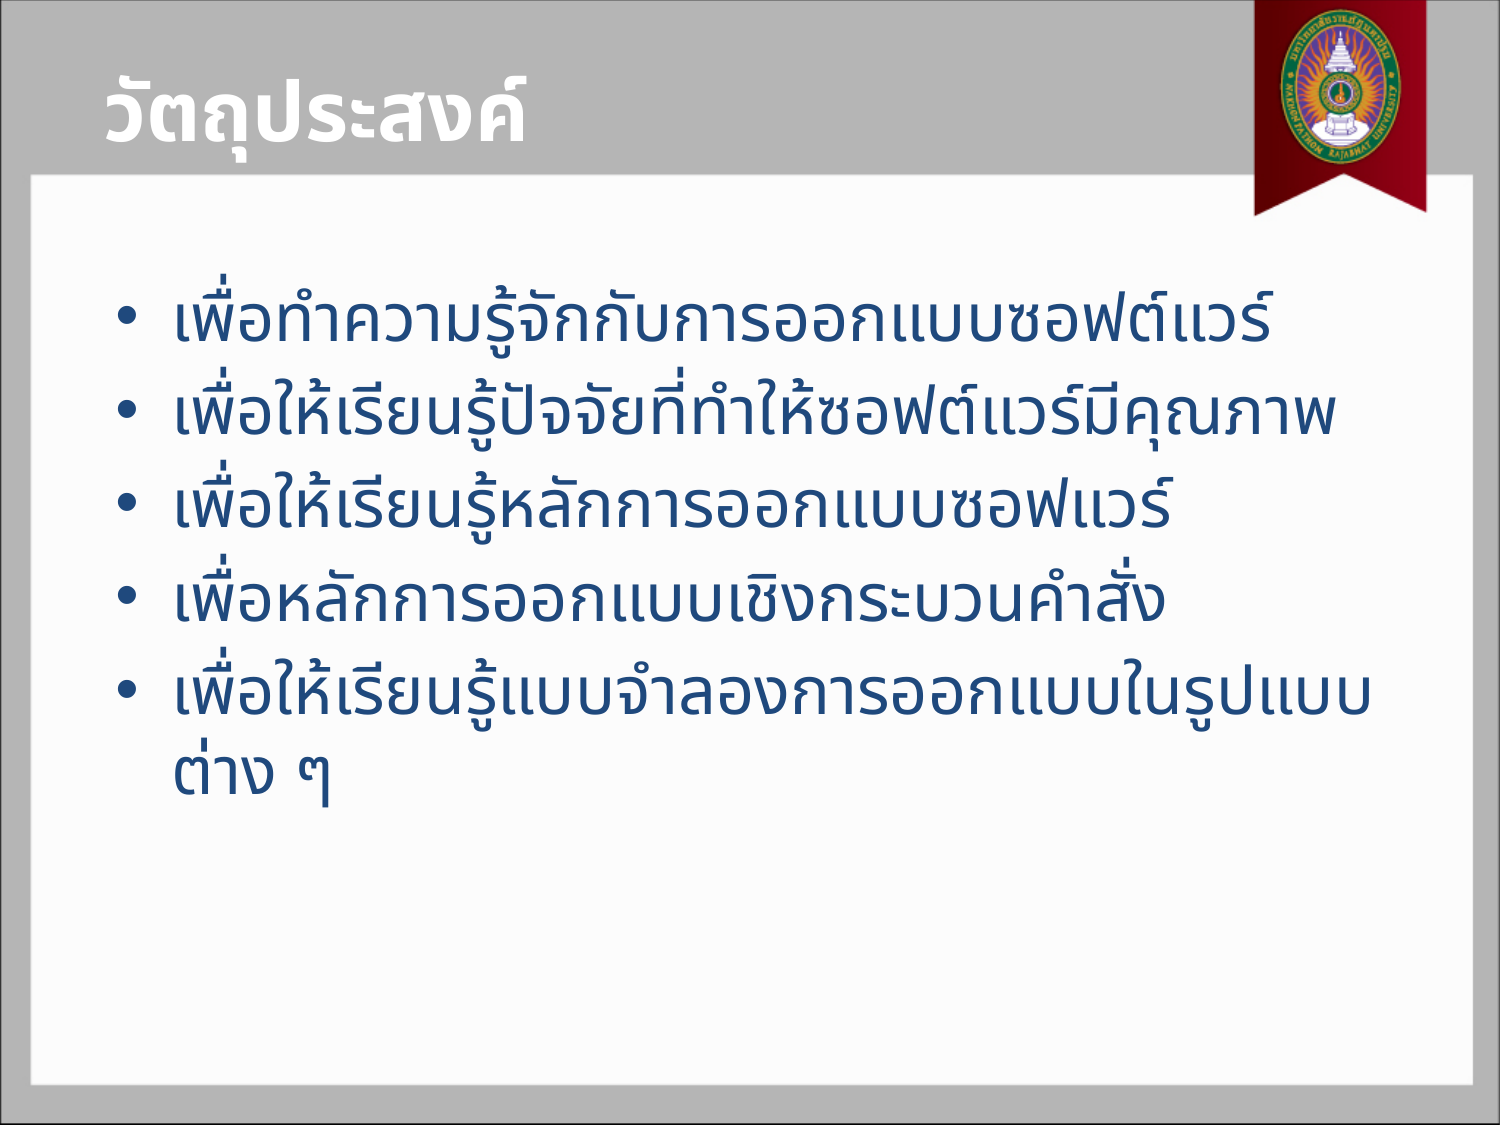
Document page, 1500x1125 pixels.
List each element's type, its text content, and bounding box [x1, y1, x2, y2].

title วัตถุประสงค์ [88, 54, 1105, 161]
picture [0, 0, 1500, 1125]
list เพื่อทำความรู้จักกับการออกแบบซอฟต์แวร์ เพื่อให้เรียนรู้ปัจจัยที่ทำให้ซอฟต์แวร์มีคุณภาพ เพื่อให้เรียนรู้หลักการออกแบบซอฟแวร์ เพื่อหลักการออกแบบเชิงกระบวนคำสั่ง เพื่อให้เรียนรู้แบบจำลองการออกแบบในรูปแบบต่าง ๆ [100, 267, 1400, 976]
